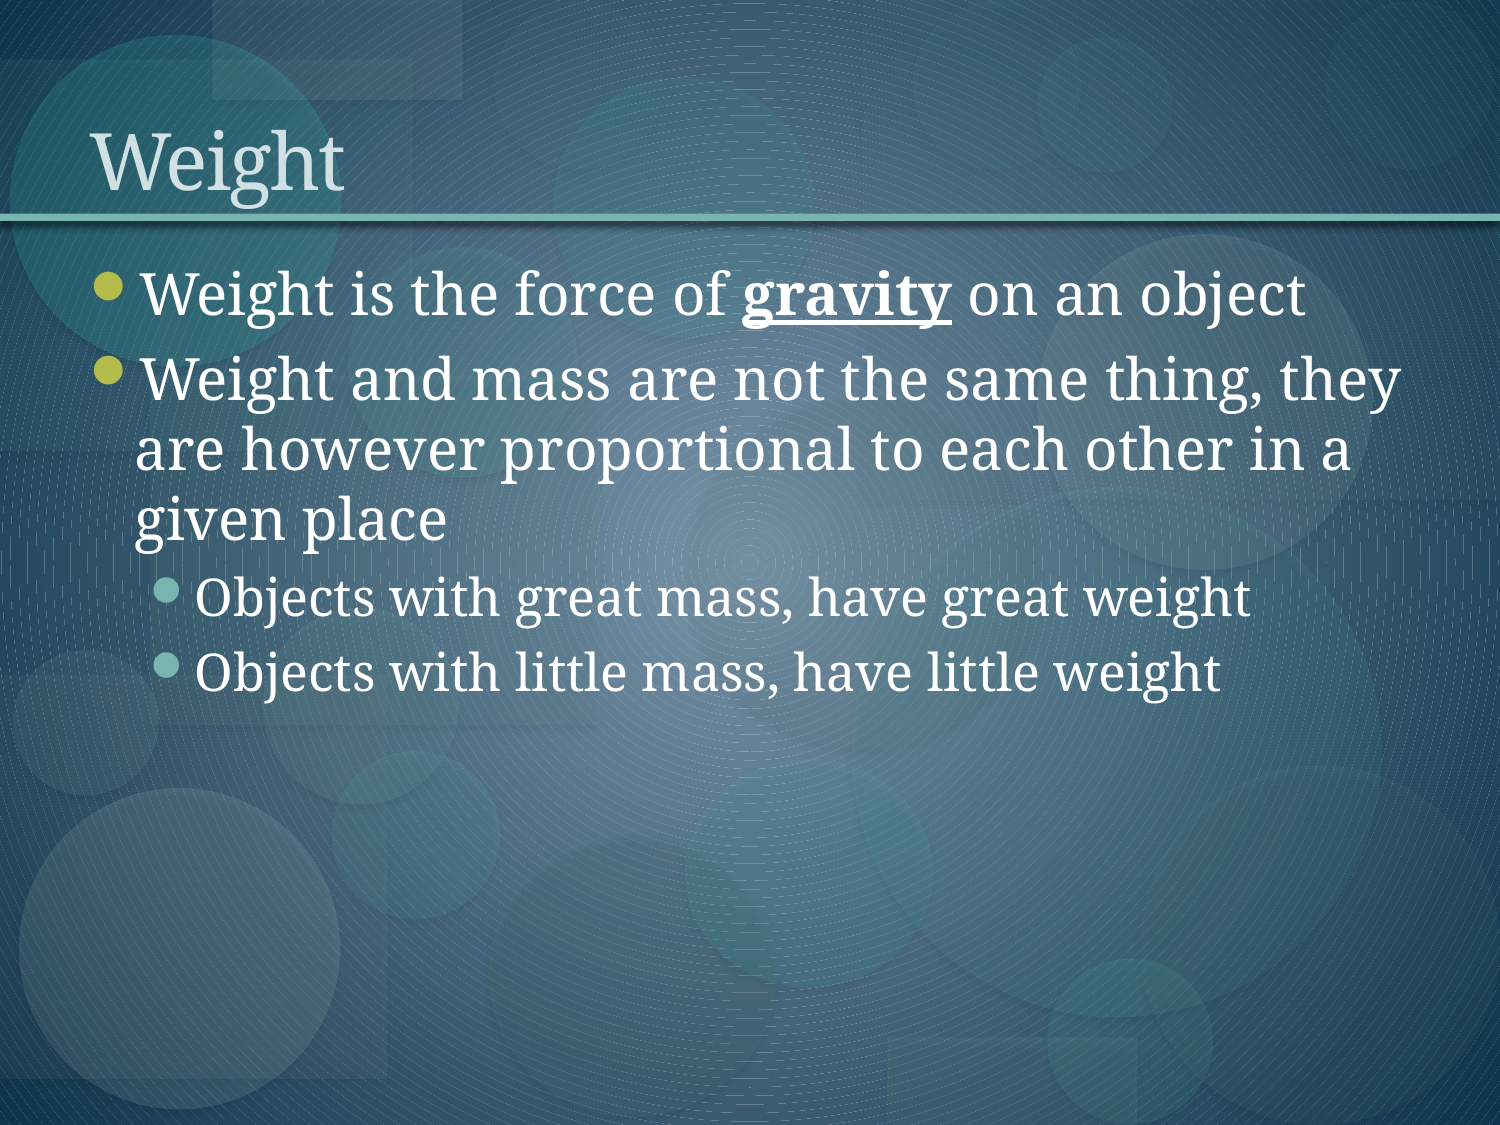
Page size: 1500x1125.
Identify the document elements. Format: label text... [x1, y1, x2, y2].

title Weight [75, 26, 1425, 214]
list Weight is the force of gravity on an object Weight and mass are not the same thing, they are however proportional to each other in a given place Objects with great mass, have great weight Objects with little mass, have little weight [75, 249, 1425, 1000]
